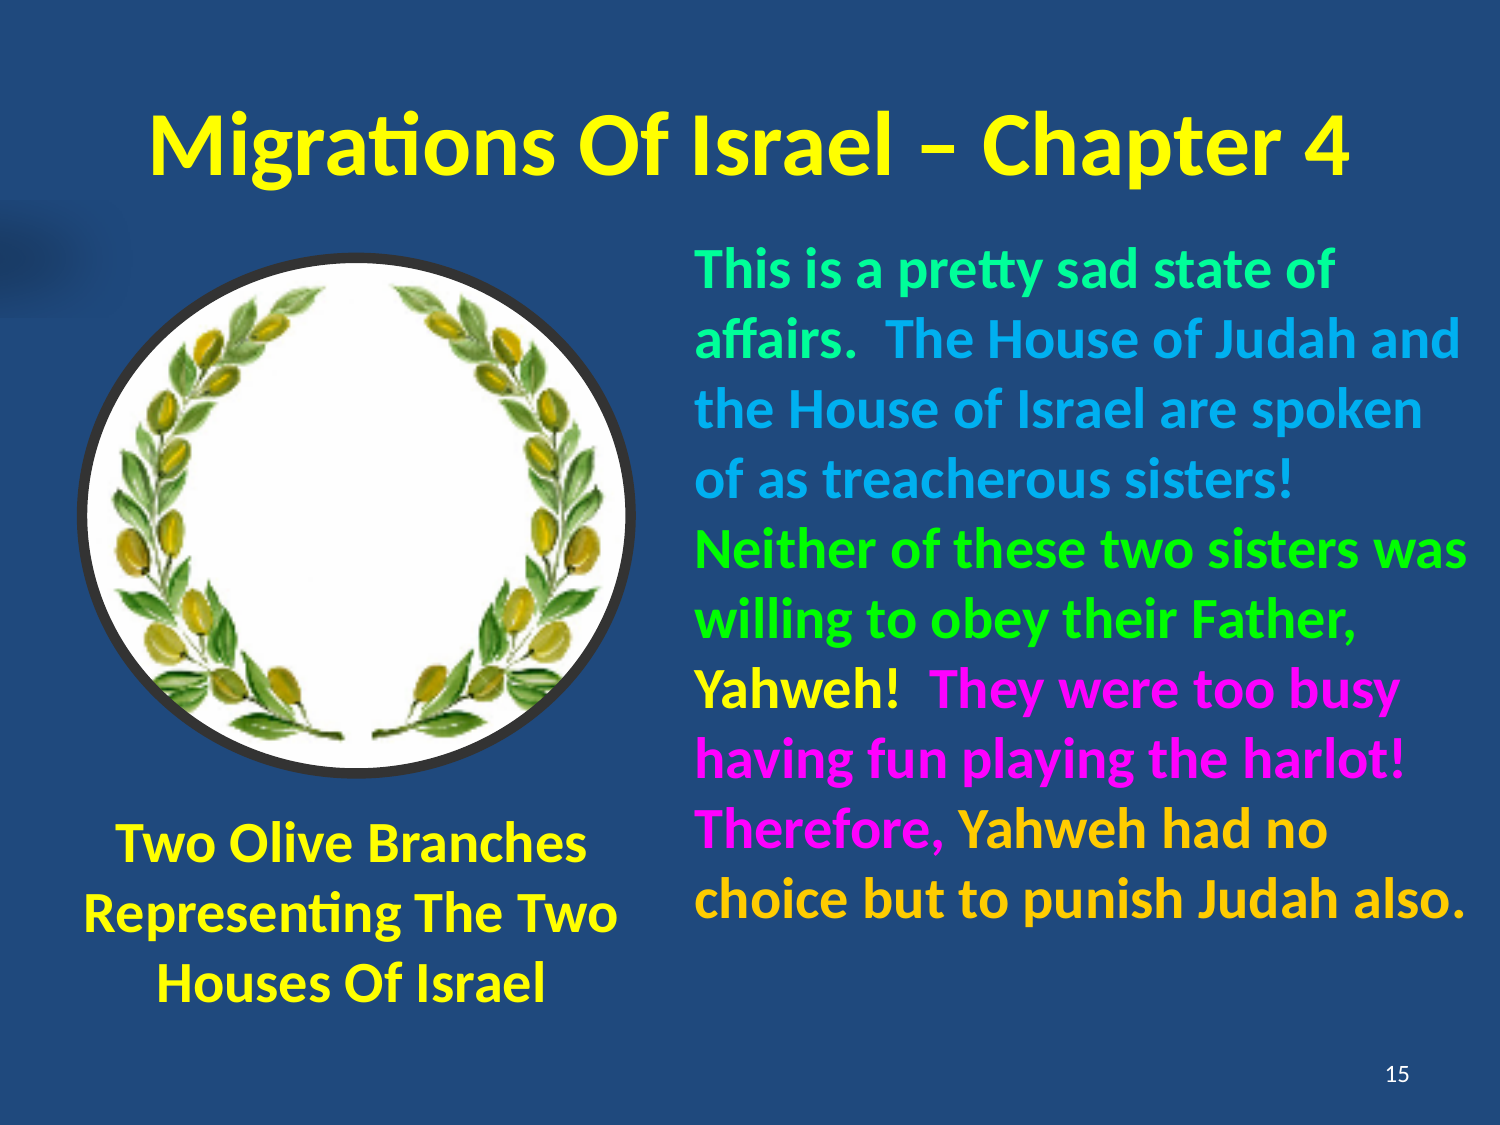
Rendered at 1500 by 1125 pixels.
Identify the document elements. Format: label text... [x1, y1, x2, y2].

slide_number 15 [1074, 1042, 1425, 1103]
picture [81, 257, 631, 774]
text_box This is a pretty sad state of affairs. The House of Judah and the House of Israel are spoken of as treacherous sisters! Neither of these two sisters was willing to obey their Father, Yahweh! They were too busy having fun playing the harlot! Therefore, Yahweh had no choice but to punish Judah also. [679, 222, 1500, 983]
title Migrations Of Israel – Chapter 4 [75, 45, 1425, 233]
text_box Two Olive Branches Representing The Two Houses Of Israel [35, 796, 668, 1022]
